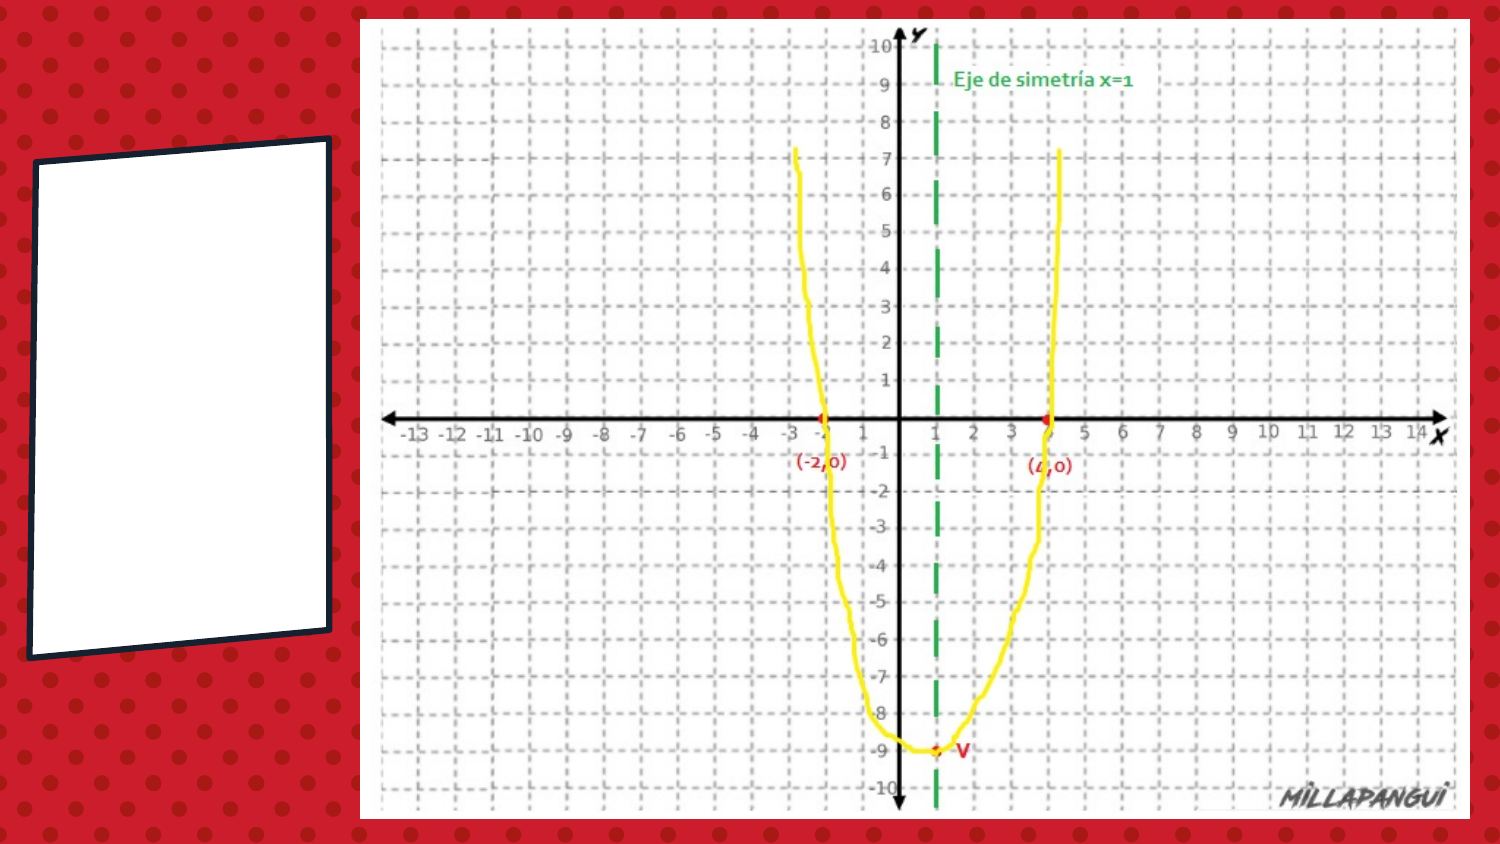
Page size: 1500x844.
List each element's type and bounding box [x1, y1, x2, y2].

picture [359, 19, 1471, 819]
text_box [29, 138, 330, 659]
